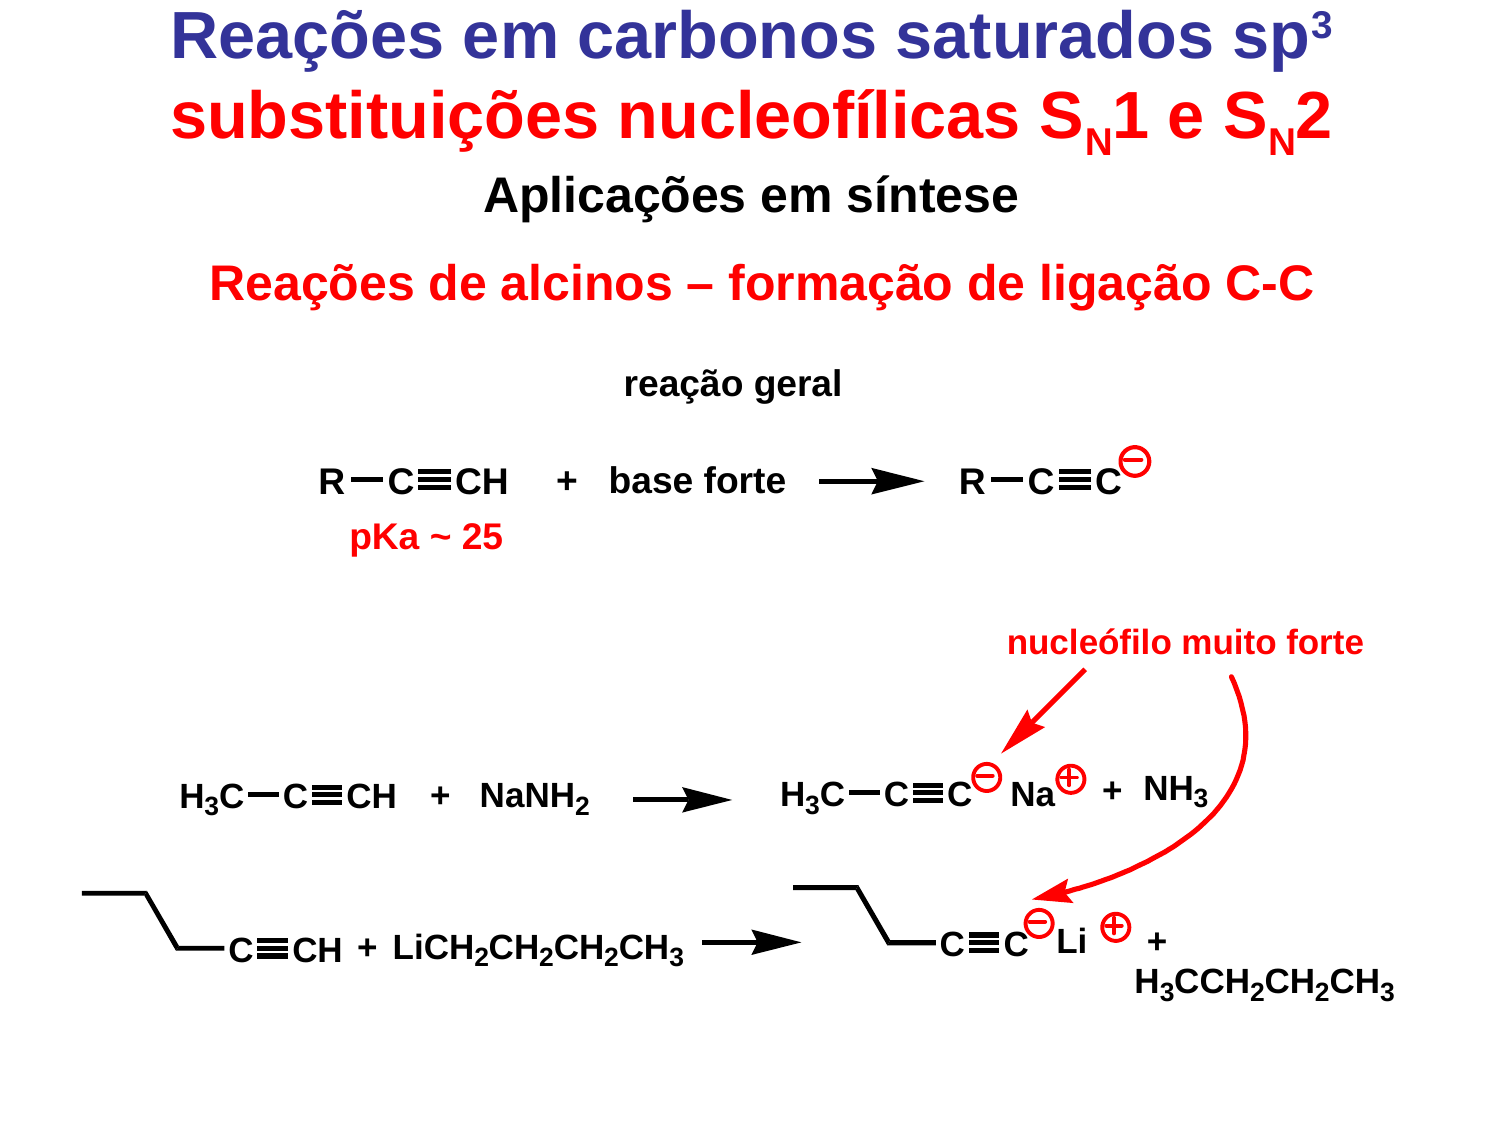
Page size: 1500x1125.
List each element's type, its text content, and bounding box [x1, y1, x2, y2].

text_box Reações de alcinos – formação de ligação C-C [194, 243, 1331, 319]
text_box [312, 361, 1164, 563]
text_box Reações em carbonos saturados sp3 substituições nucleofílicas SN1 e SN2 Aplicações em síntese [112, 42, 1391, 231]
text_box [76, 621, 1400, 1007]
